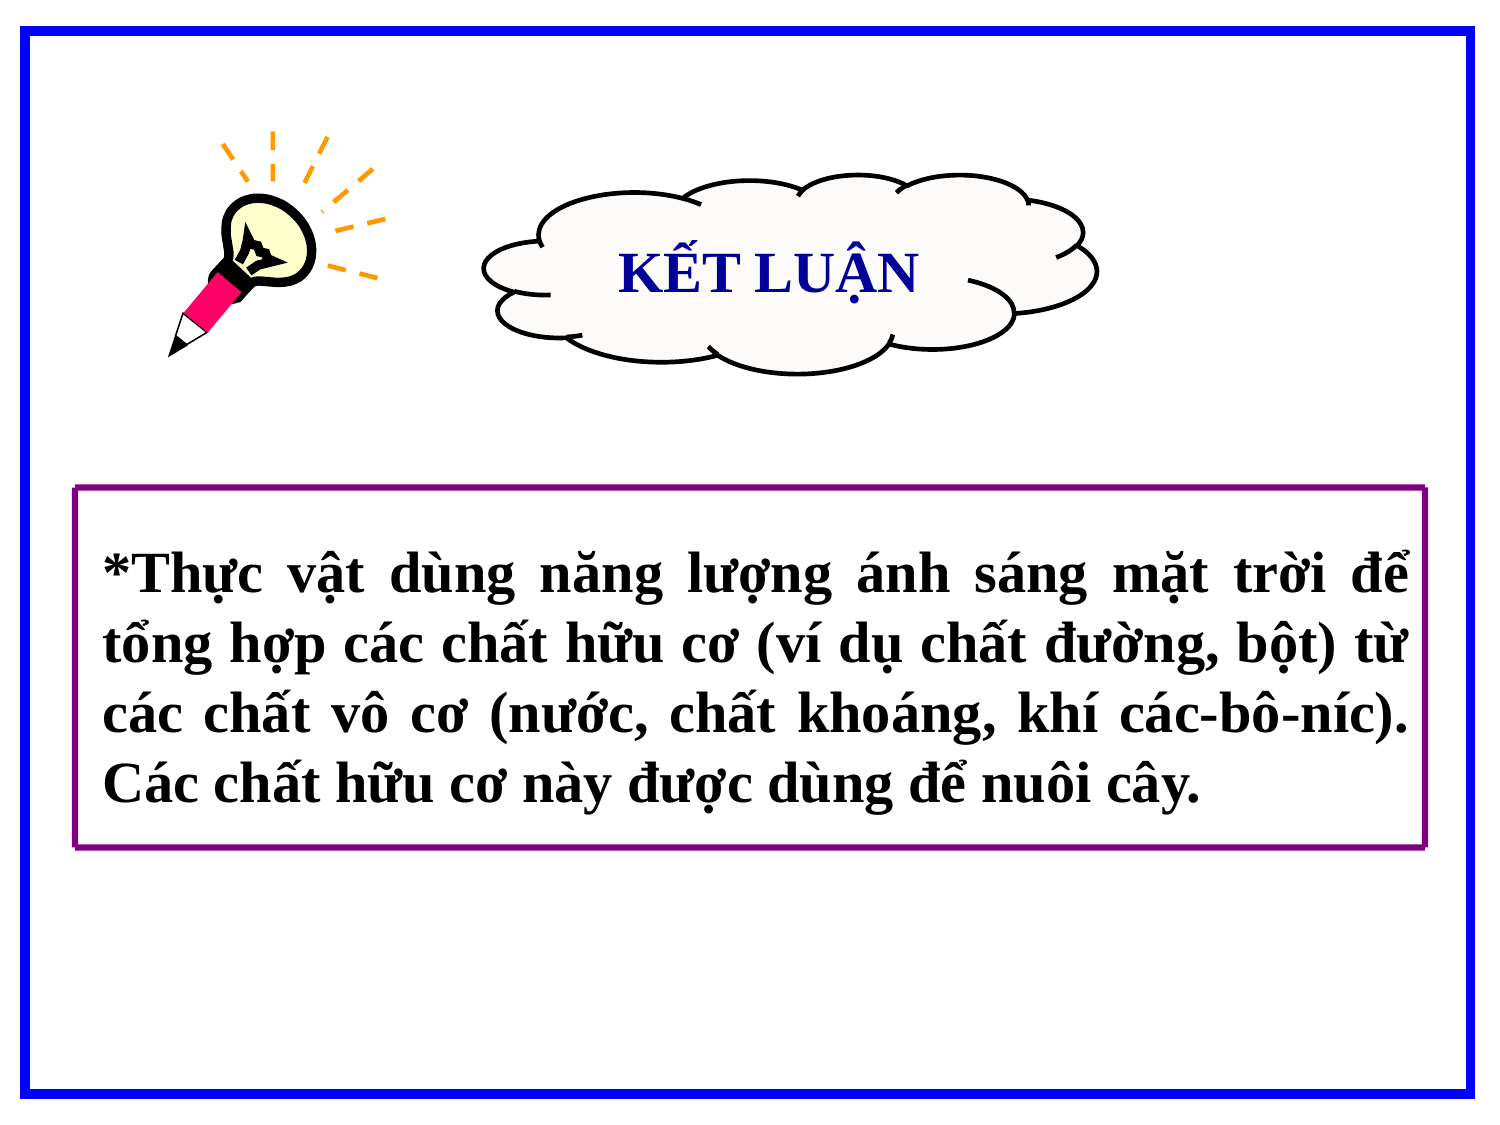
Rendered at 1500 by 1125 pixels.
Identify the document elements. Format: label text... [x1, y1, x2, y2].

text_box [24, 30, 1471, 1094]
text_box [74, 487, 1426, 848]
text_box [167, 198, 305, 358]
text_box KẾT LUẬN [483, 175, 1097, 375]
